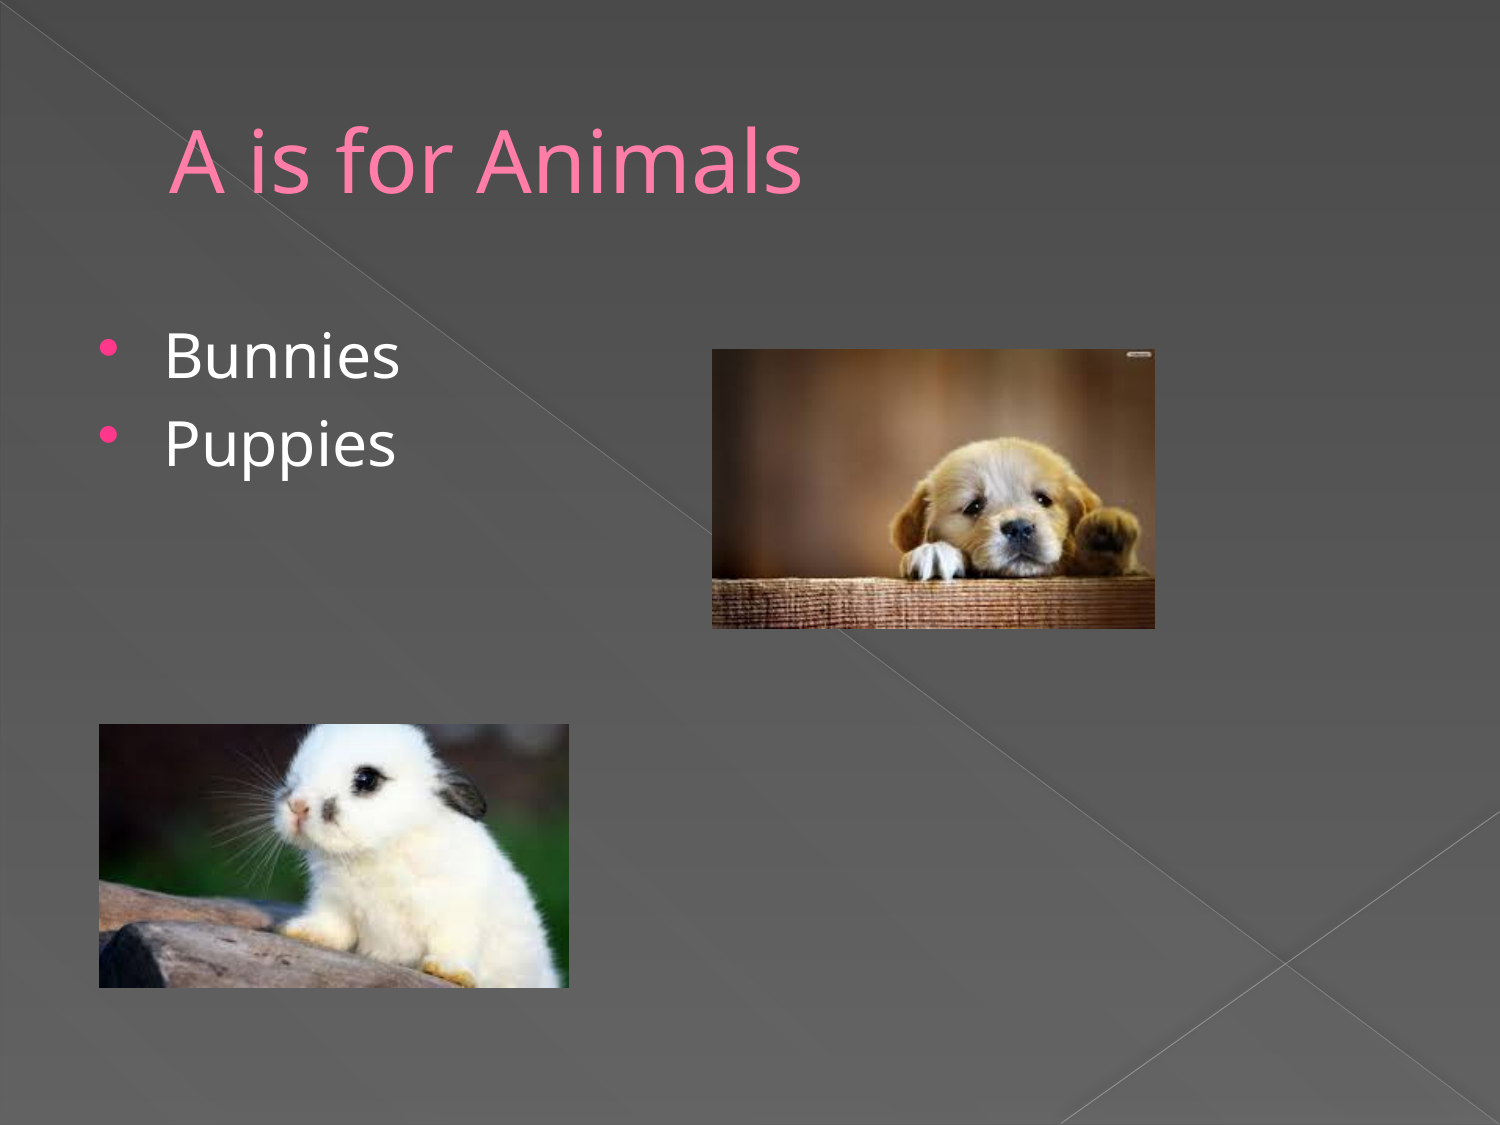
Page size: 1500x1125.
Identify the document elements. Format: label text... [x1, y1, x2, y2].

picture [99, 724, 569, 988]
picture [712, 349, 1155, 629]
list Bunnies Puppies [75, 308, 1425, 1059]
title A is for Animals [75, 43, 1425, 274]
